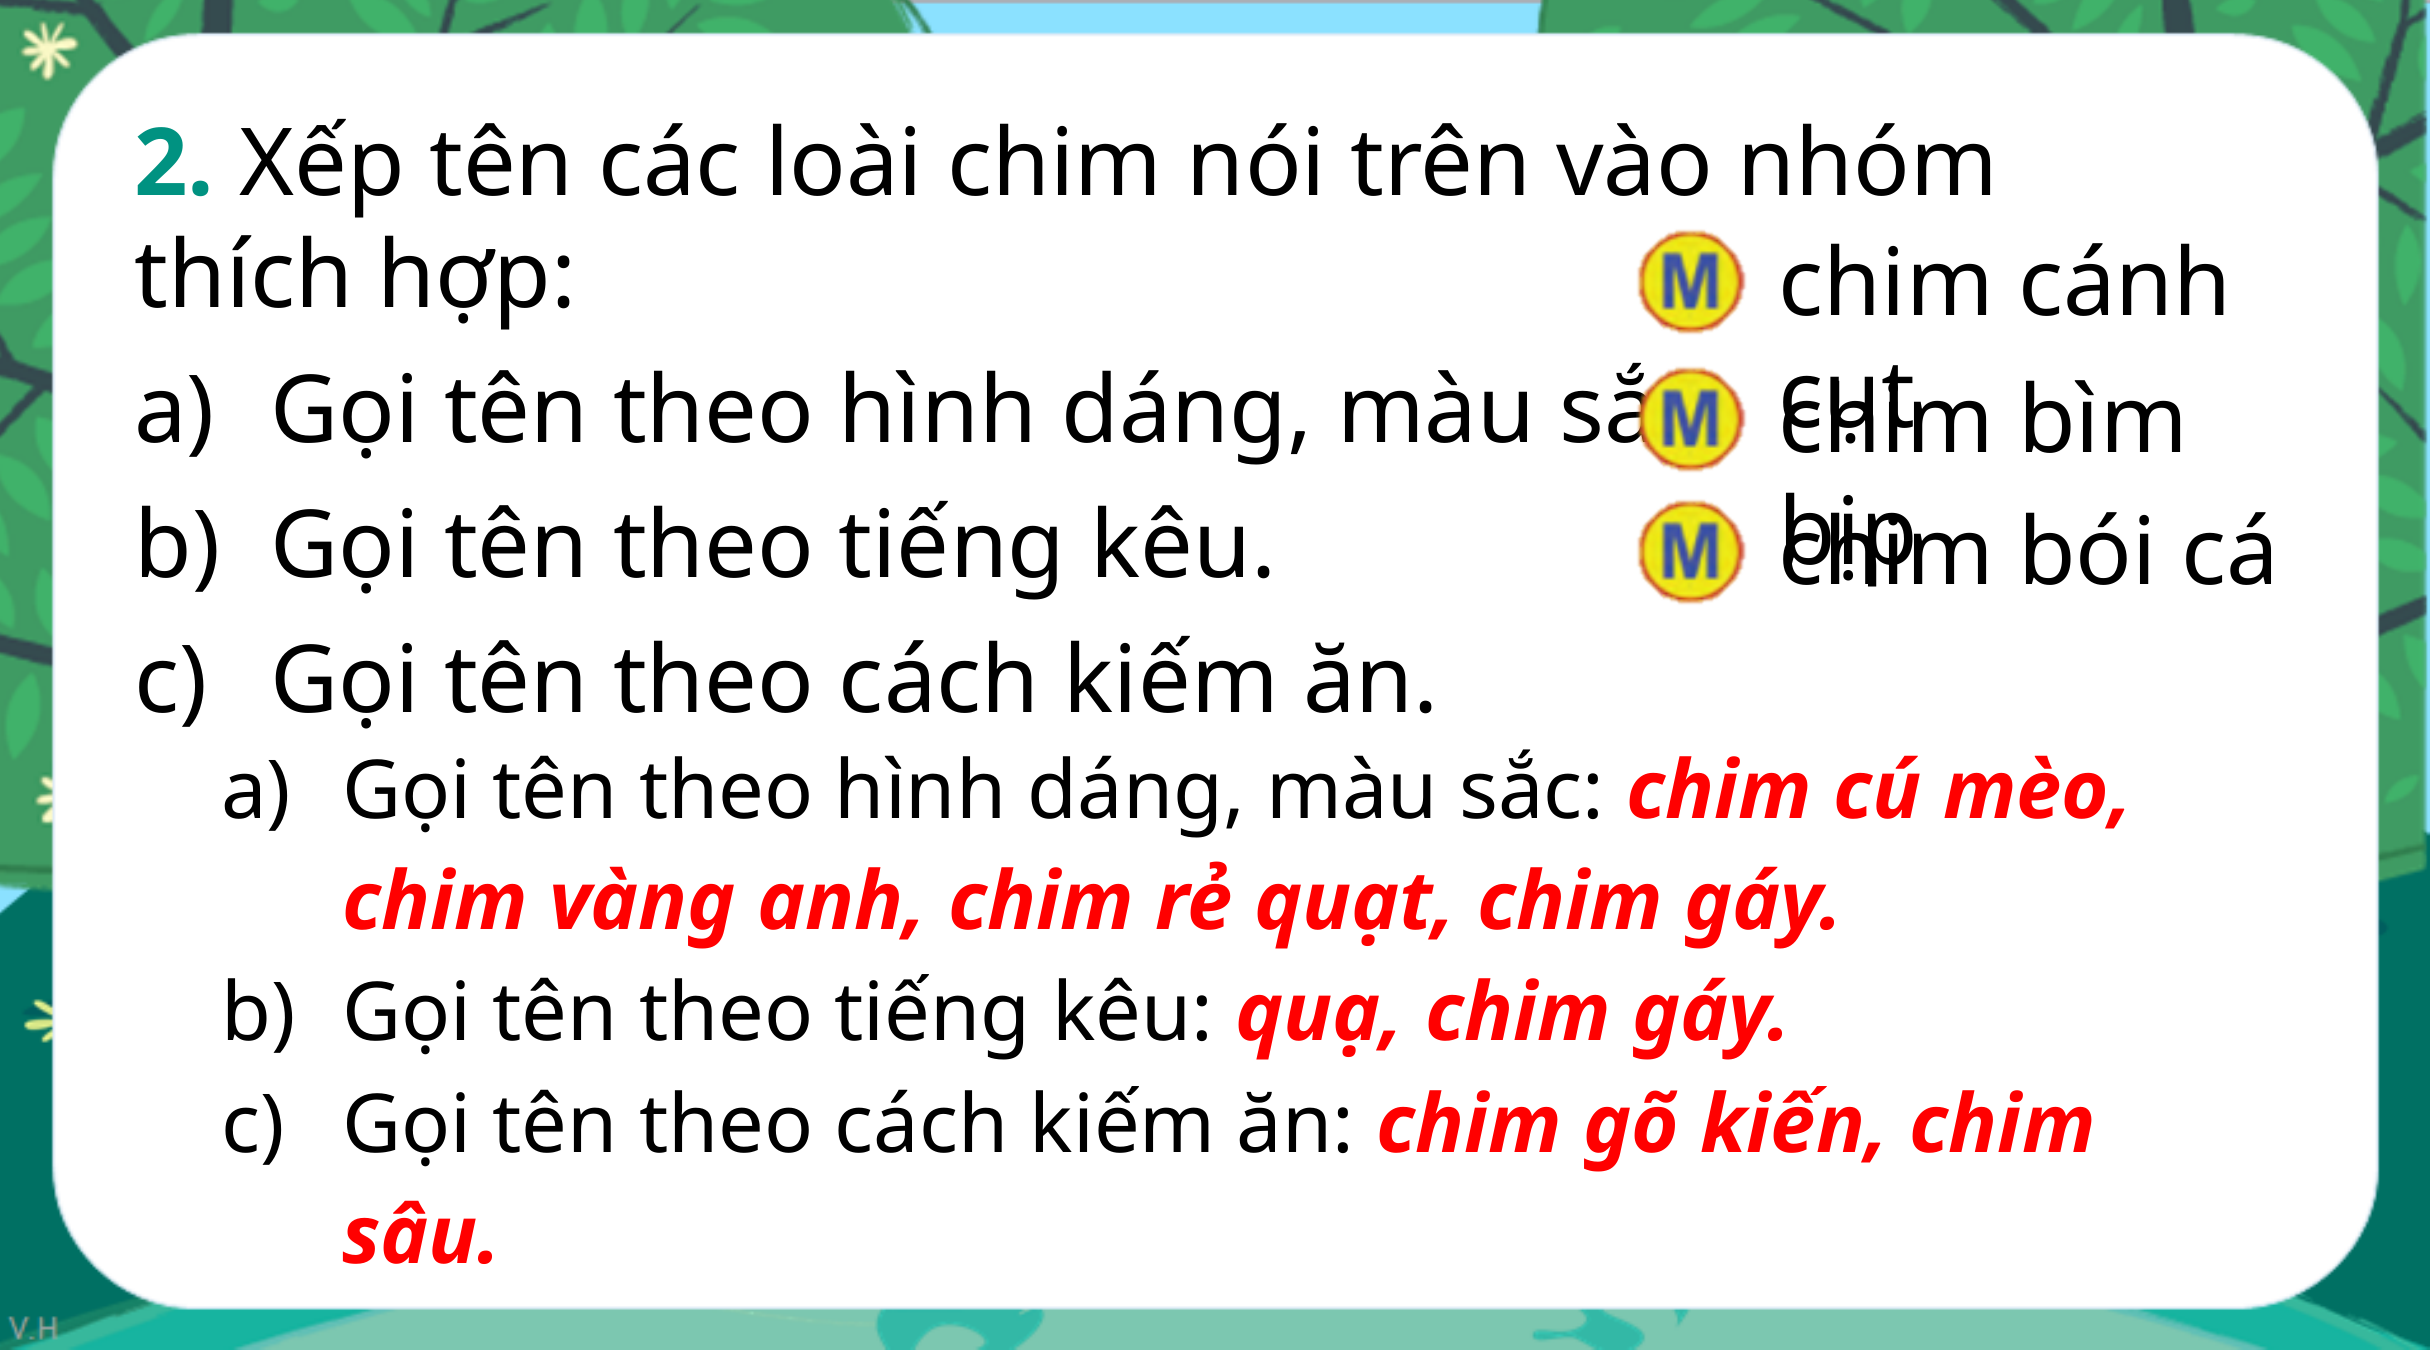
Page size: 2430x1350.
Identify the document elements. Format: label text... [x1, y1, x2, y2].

text_box chim bìm bịp [1754, 346, 2354, 478]
text_box chim bói cá [1754, 478, 2354, 616]
text_box chim cánh cụt [1754, 209, 2354, 346]
picture [0, 0, 2430, 1350]
text_box 2. Xếp tên các loài chim nói trên vào nhóm thích hợp: Gọi tên theo hình dáng, màu sắc. Gọi tên theo tiếng kêu. Gọi tên theo cách kiếm ăn. [110, 89, 2264, 744]
text_box Gọi tên theo hình dáng, màu sắc: chim cú mèo, chim vàng anh, chim rẻ quạt, chim gáy. Gọi tên theo tiếng kêu: quạ, chim gáy. Gọi tên theo cách kiếm ăn: chim gõ kiến, chim sâu. [197, 711, 2177, 1292]
